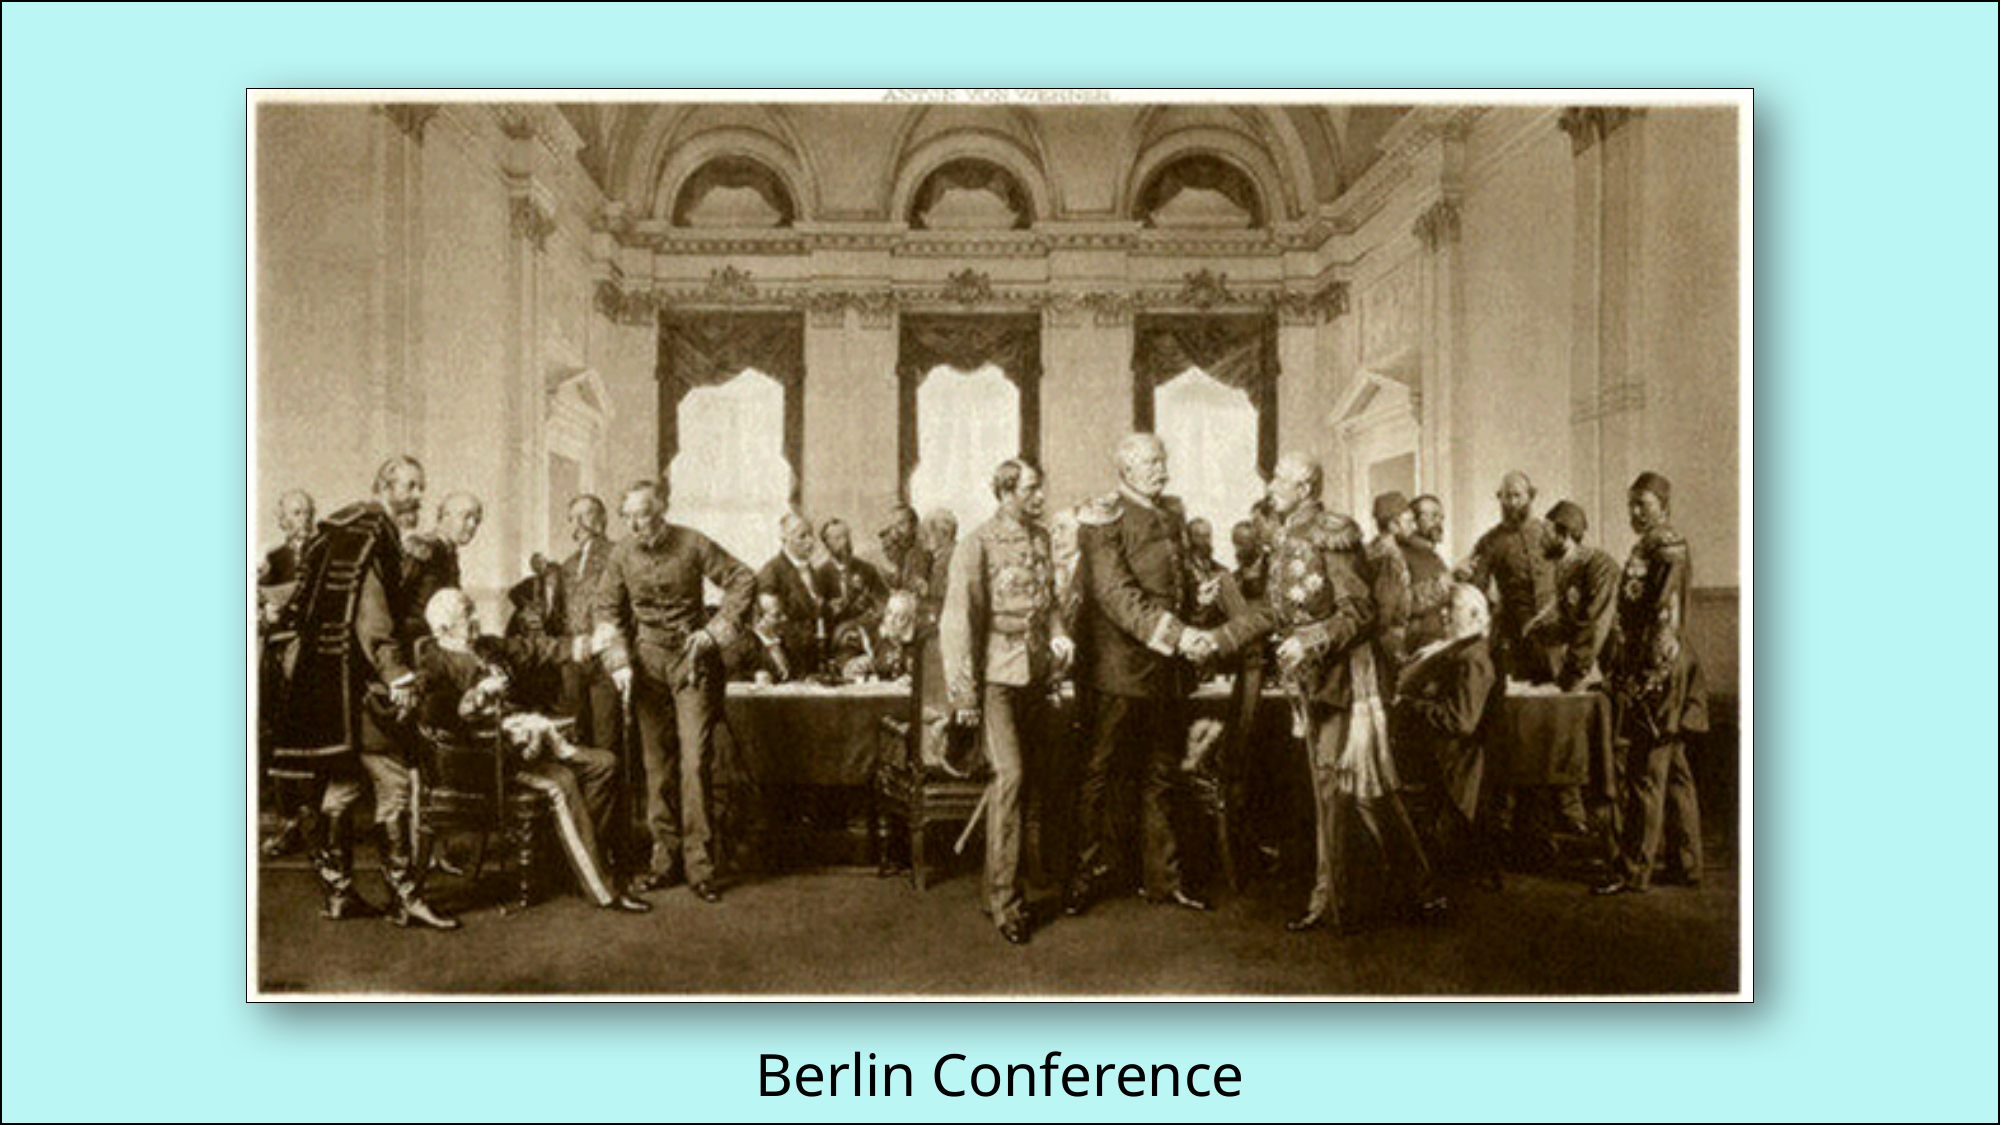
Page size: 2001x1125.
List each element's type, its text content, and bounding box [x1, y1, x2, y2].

text_box [0, 0, 2000, 1030]
text_box Berlin Conference [0, 1030, 2000, 1125]
picture [246, 88, 1754, 1003]
